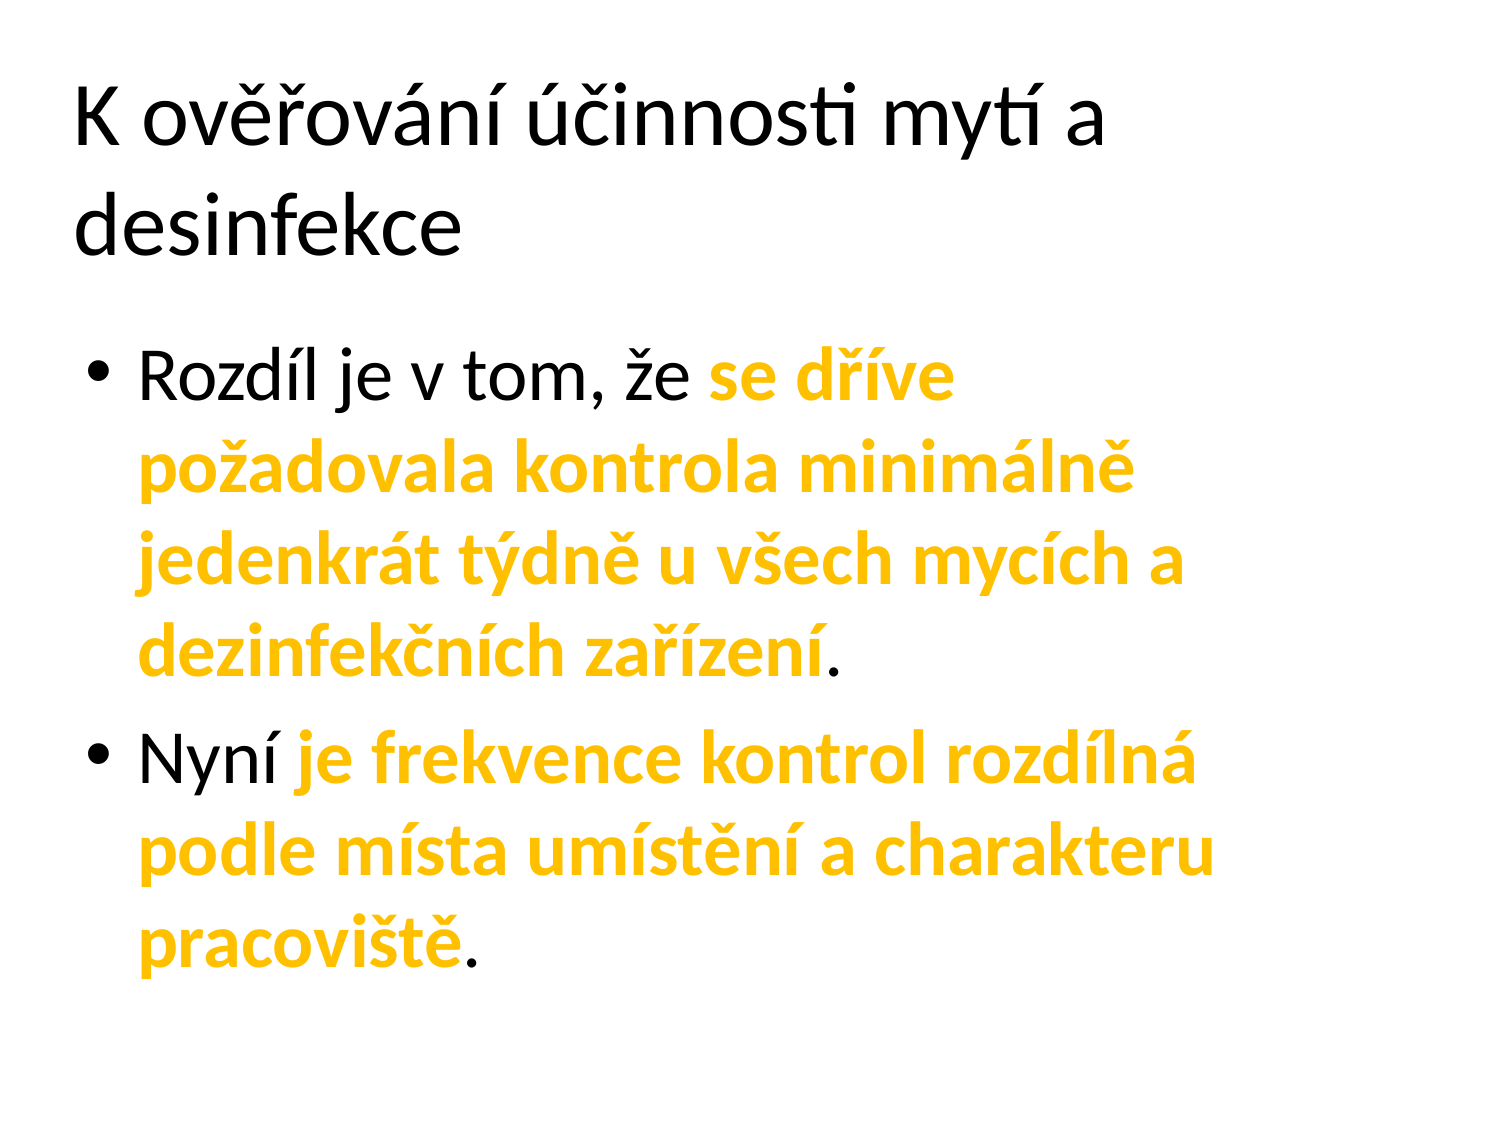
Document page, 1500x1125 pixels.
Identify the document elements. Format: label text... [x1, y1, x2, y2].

title K ověřování účinnosti mytí a desinfekce [58, 46, 1346, 282]
list Rozdíl je v tom, že se dříve požadovala kontrola minimálně jedenkrát týdně u všech mycích a dezinfekčních zařízení. Nyní je frekvence kontrol rozdílná podle místa umístění a charakteru pracoviště. [70, 316, 1346, 992]
